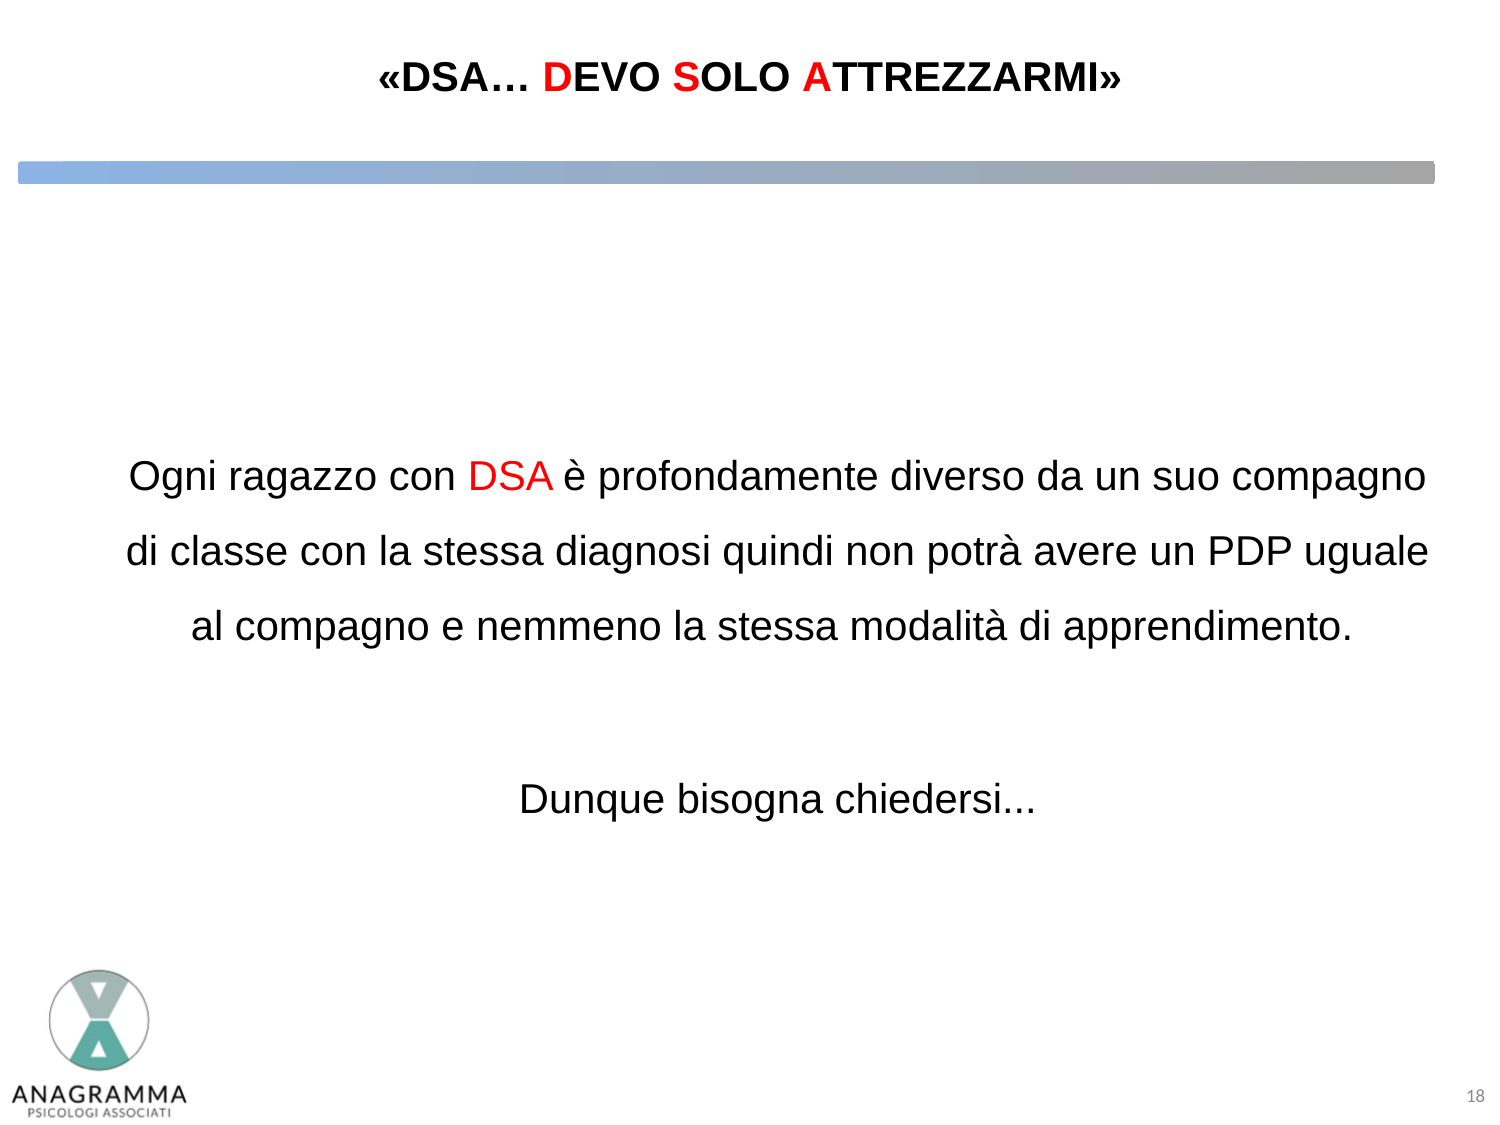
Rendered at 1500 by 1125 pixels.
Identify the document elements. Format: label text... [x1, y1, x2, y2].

title «DSA… DEVO SOLO ATTREZZARMI» [18, 24, 1459, 181]
slide_number 18 [1149, 1065, 1500, 1125]
picture [4, 939, 198, 1125]
list Ogni ragazzo con DSA è profondamente diverso da un suo compagno di classe con la stessa diagnosi quindi non potrà avere un PDP uguale al compagno e nemmeno la stessa modalità di apprendimento. Dunque bisogna chiedersi... [73, 258, 1459, 915]
